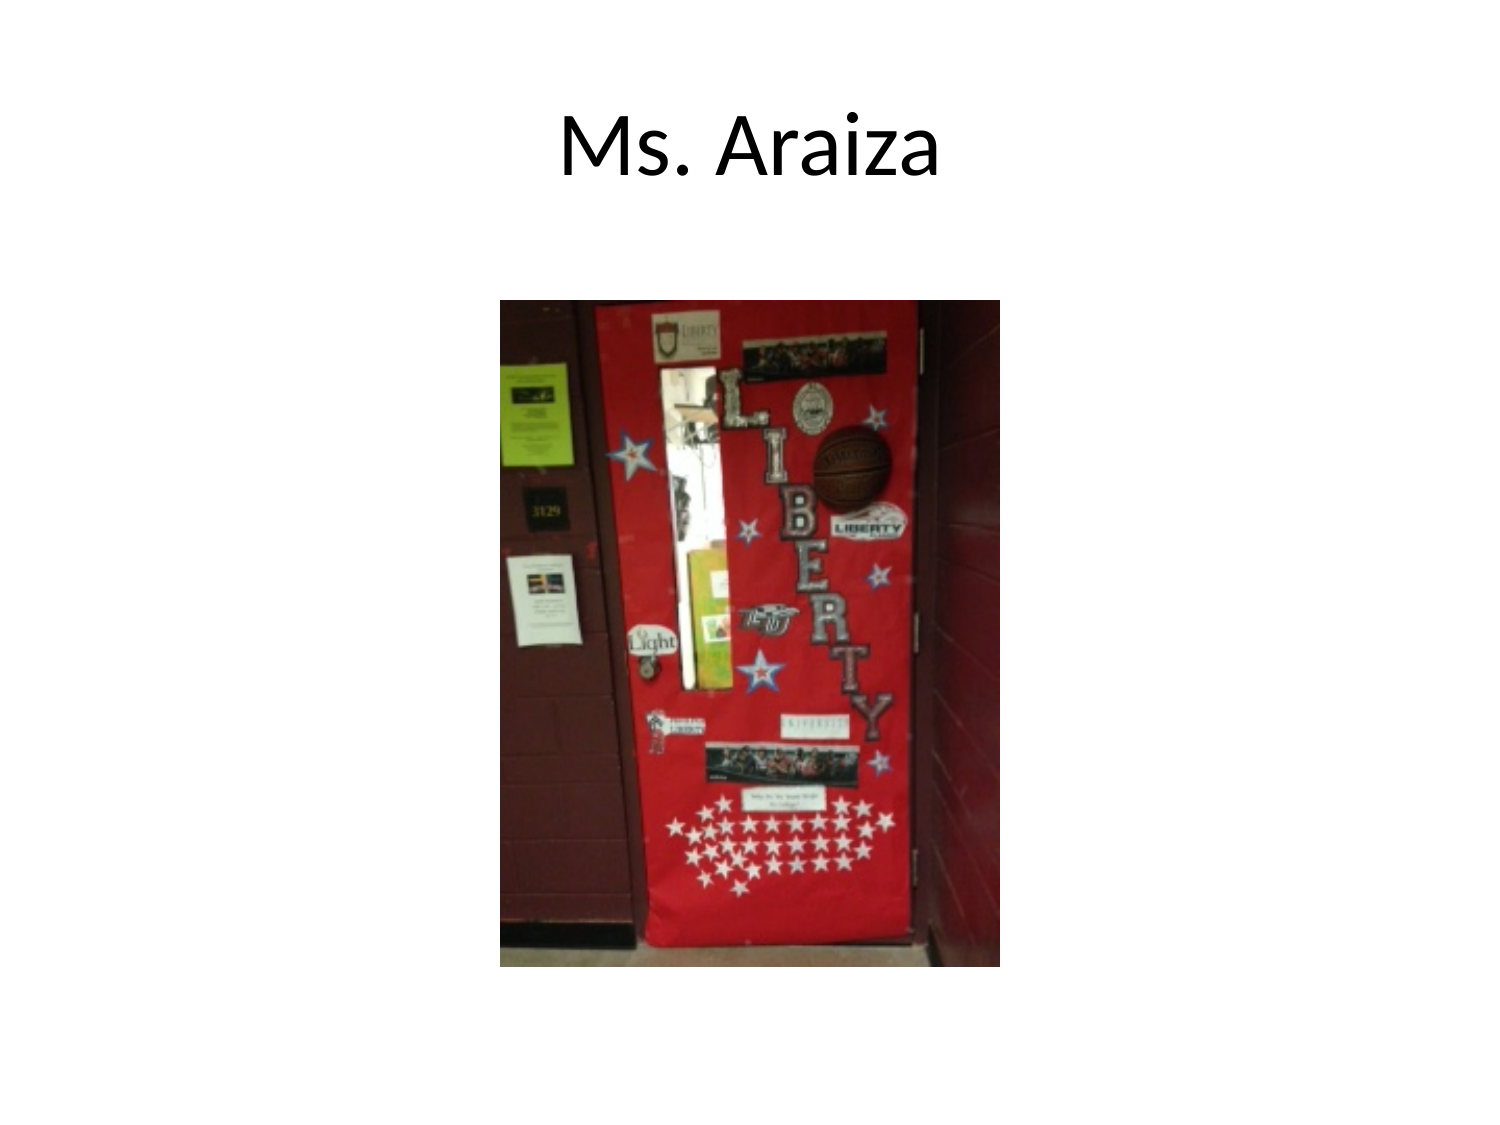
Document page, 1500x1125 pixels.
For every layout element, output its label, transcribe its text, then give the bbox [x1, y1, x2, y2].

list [499, 300, 1001, 968]
title Ms. Araiza [75, 45, 1425, 233]
